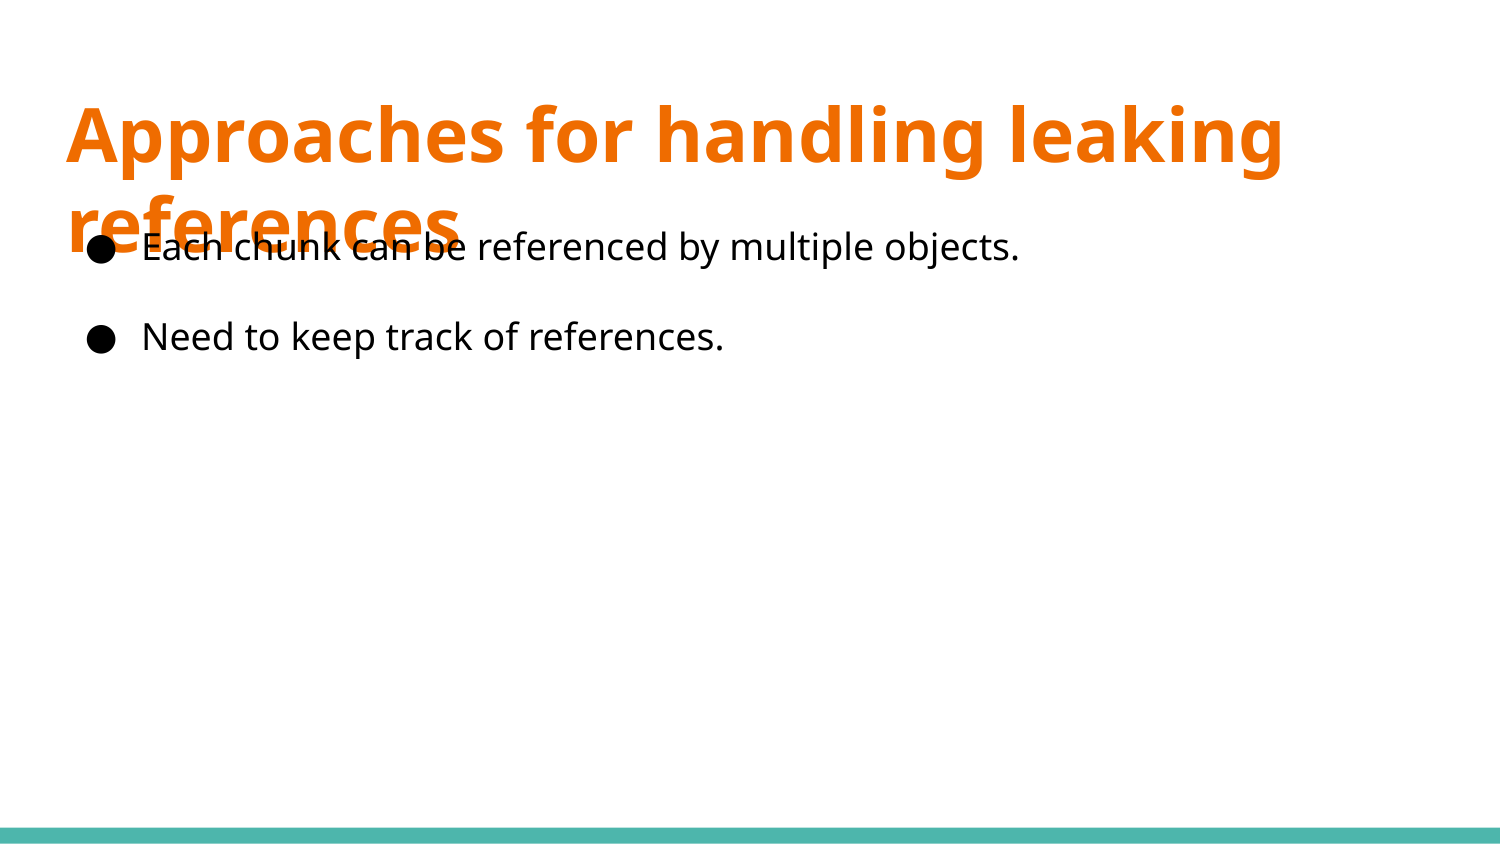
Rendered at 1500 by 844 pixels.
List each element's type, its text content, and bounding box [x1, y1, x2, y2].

list Each chunk can be referenced by multiple objects. Need to keep track of references. [51, 207, 1449, 750]
title Approaches for handling leaking references [51, 72, 1449, 189]
